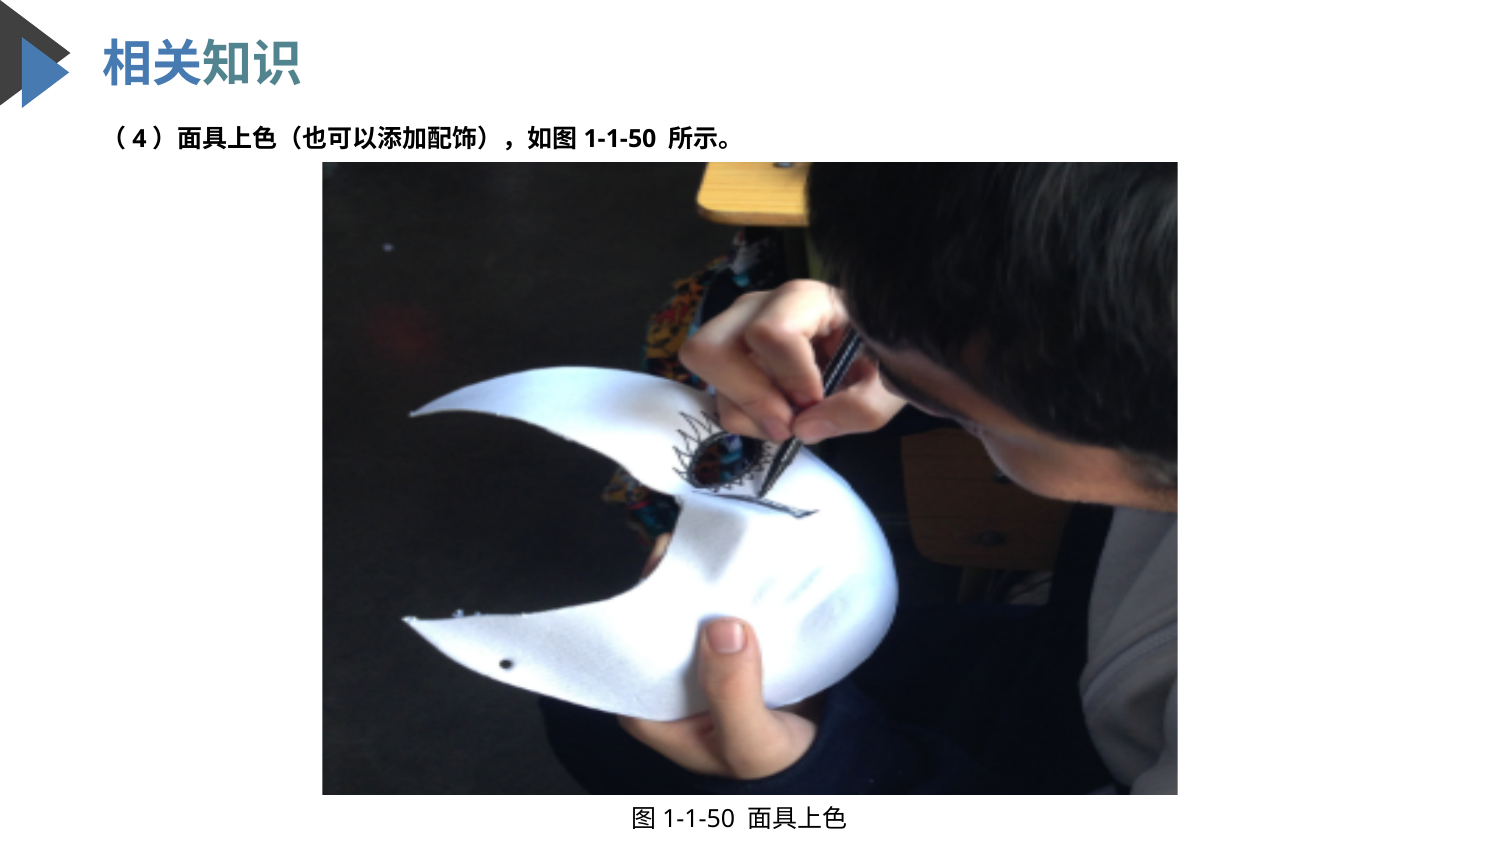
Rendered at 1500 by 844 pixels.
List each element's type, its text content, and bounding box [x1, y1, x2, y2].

text_box 相关知识 [102, 31, 303, 92]
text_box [322, 162, 1178, 841]
text_box （4）面具上色（也可以添加配饰），如图1-1-50 所示。 [101, 107, 842, 153]
text_box [0, 0, 71, 106]
text_box [21, 36, 70, 109]
